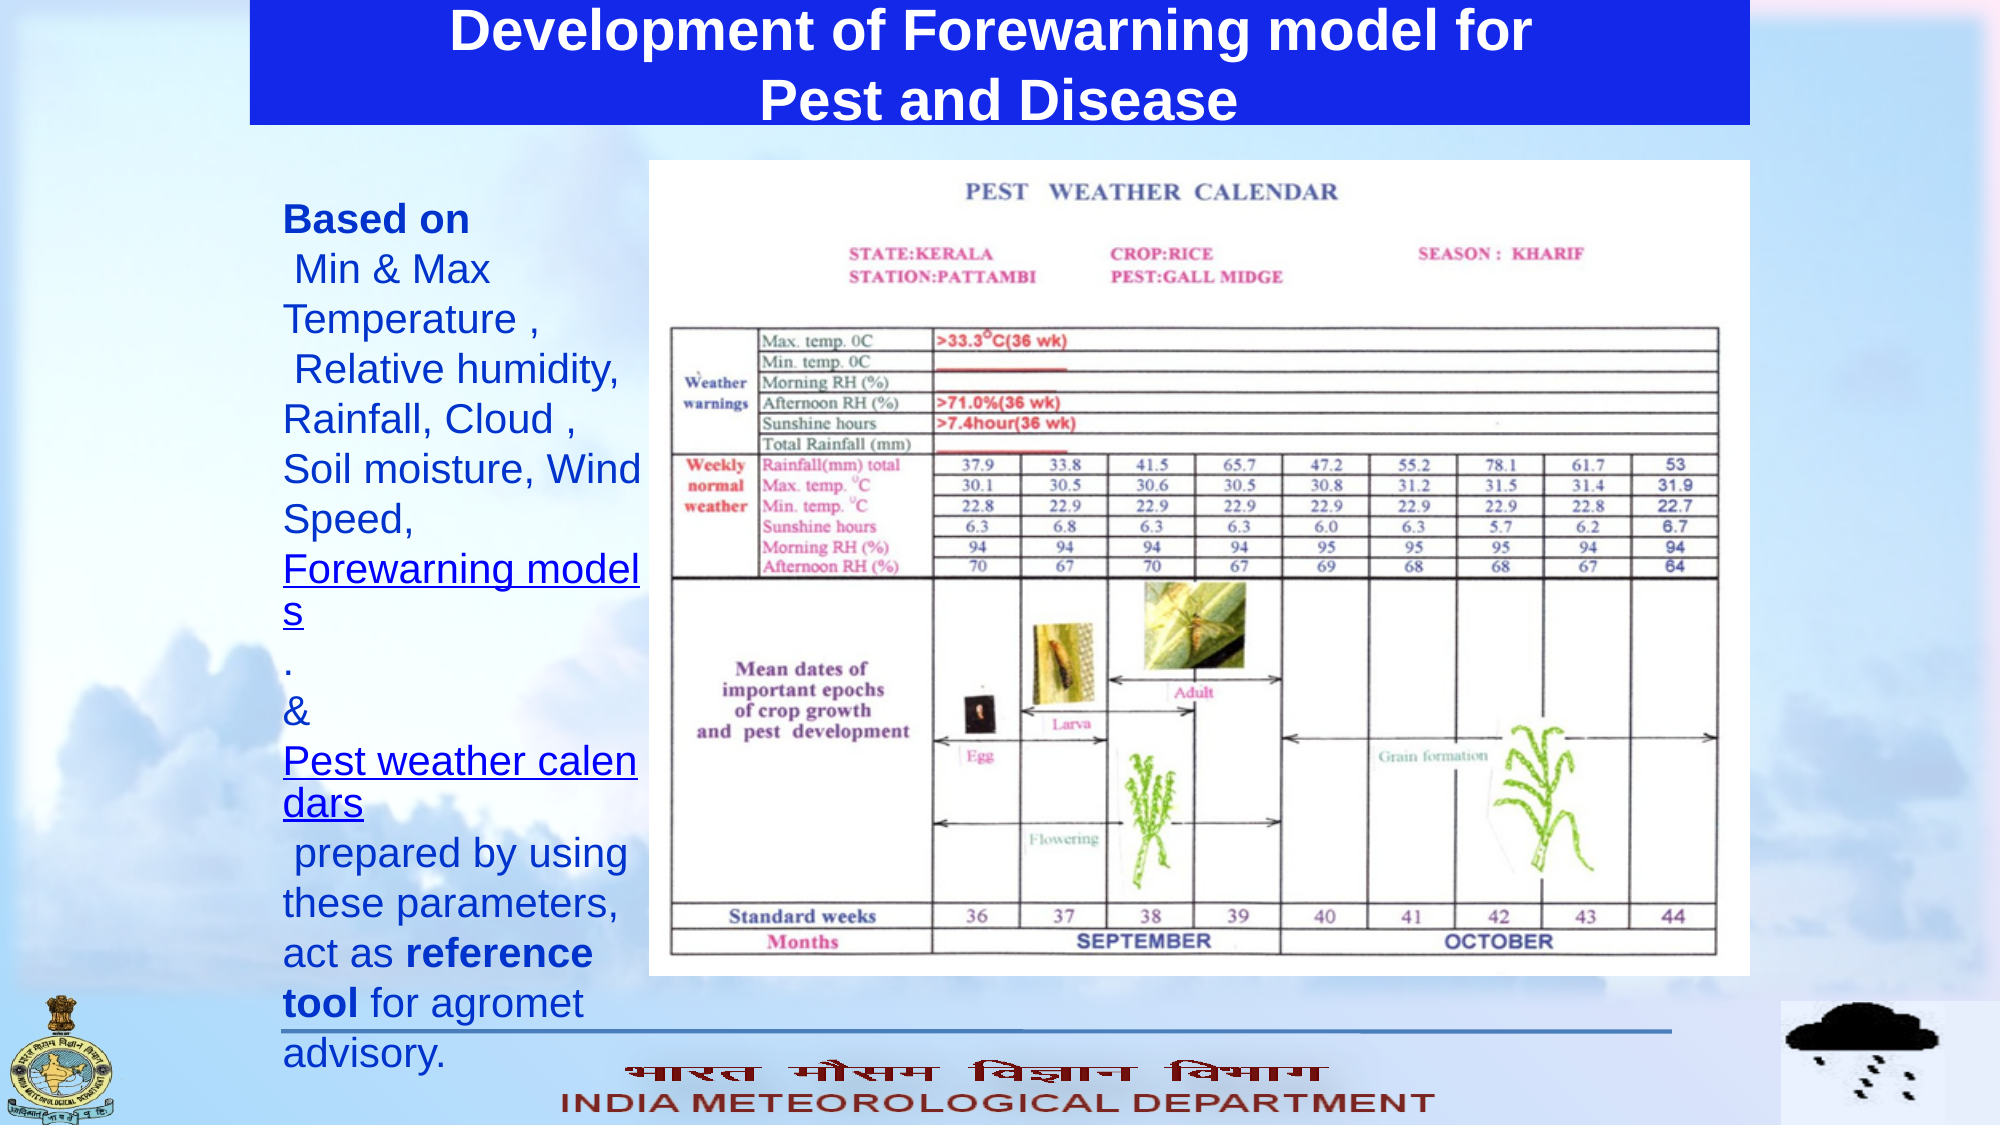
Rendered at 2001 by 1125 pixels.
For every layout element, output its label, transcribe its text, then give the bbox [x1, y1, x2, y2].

picture [0, 991, 125, 1125]
title Development of Forewarning model for Pest and Disease [249, 0, 1750, 125]
text_box Based on Min & Max Temperature , Relative humidity, Rainfall, Cloud , Soil moisture, Wind Speed, Forewarning models. & Pest weather calendars prepared by using these parameters, act as reference tool for agromet advisory. [267, 184, 670, 1050]
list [648, 160, 1751, 977]
